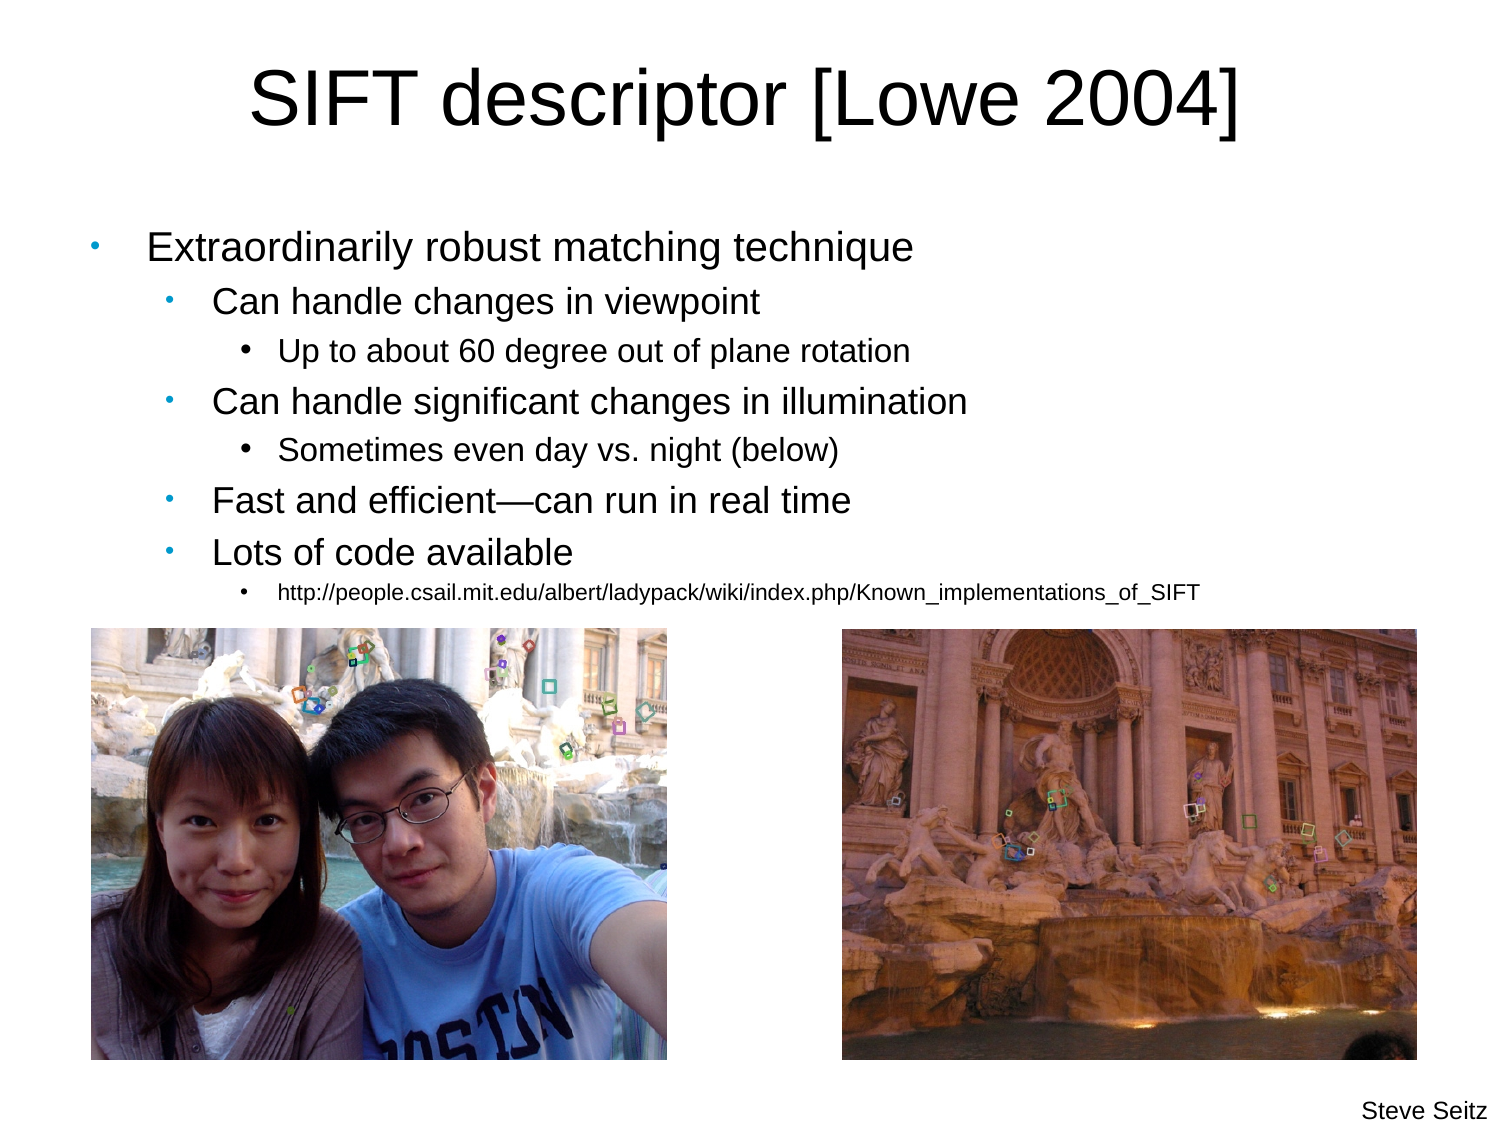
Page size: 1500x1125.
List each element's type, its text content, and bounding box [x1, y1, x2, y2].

list Extraordinarily robust matching technique Can handle changes in viewpoint Up to about 60 degree out of plane rotation Can handle significant changes in illumination Sometimes even day vs. night (below) Fast and efficient—can run in real time Lots of code available http://people.csail.mit.edu/albert/ladypack/wiki/index.php/Known_implementations_of_SIFT [74, 212, 1451, 1076]
text_box Steve Seitz [1346, 1087, 1500, 1125]
title SIFT descriptor [Lowe 2004] [0, 0, 1500, 188]
picture [90, 628, 667, 1060]
picture [842, 628, 1417, 1060]
